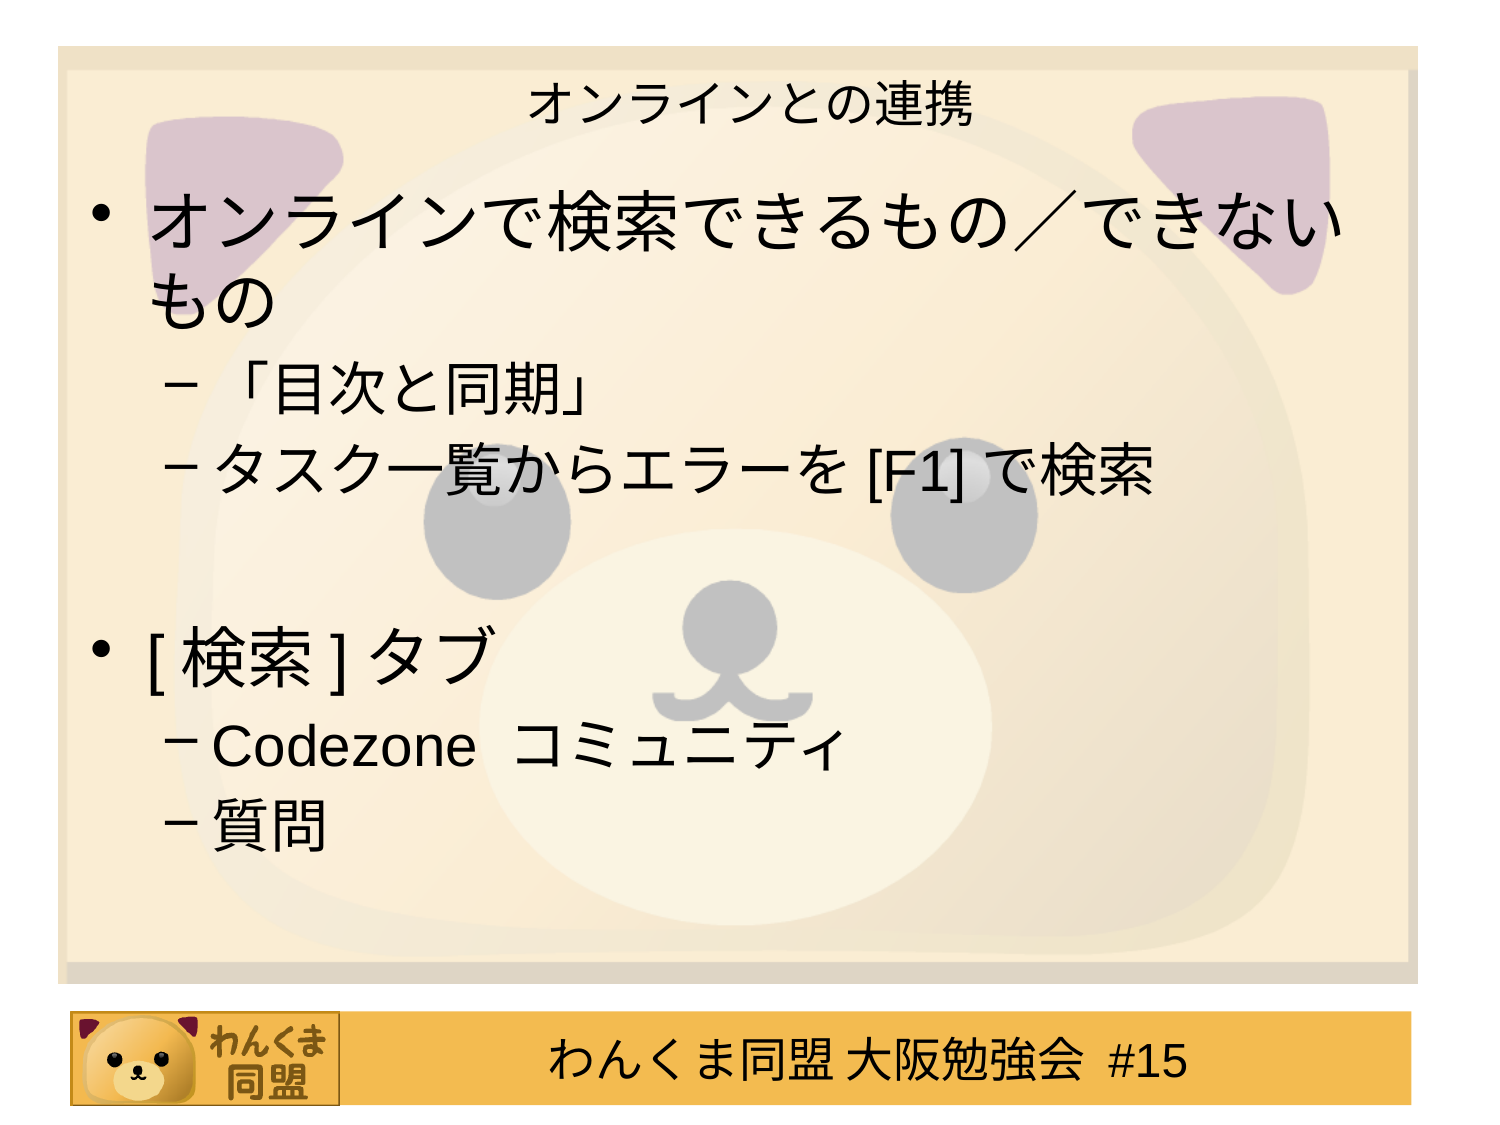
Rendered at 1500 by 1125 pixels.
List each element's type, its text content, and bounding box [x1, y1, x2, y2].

list オンラインで検索できるもの／できないもの 「目次と同期」 タスク一覧からエラーを[F1]で検索 [検索]タブ Codezone コミュニティ 質問 [74, 172, 1426, 1006]
title オンラインとの連携 [74, 44, 1426, 162]
picture [70, 1011, 340, 1106]
picture [58, 46, 1418, 984]
